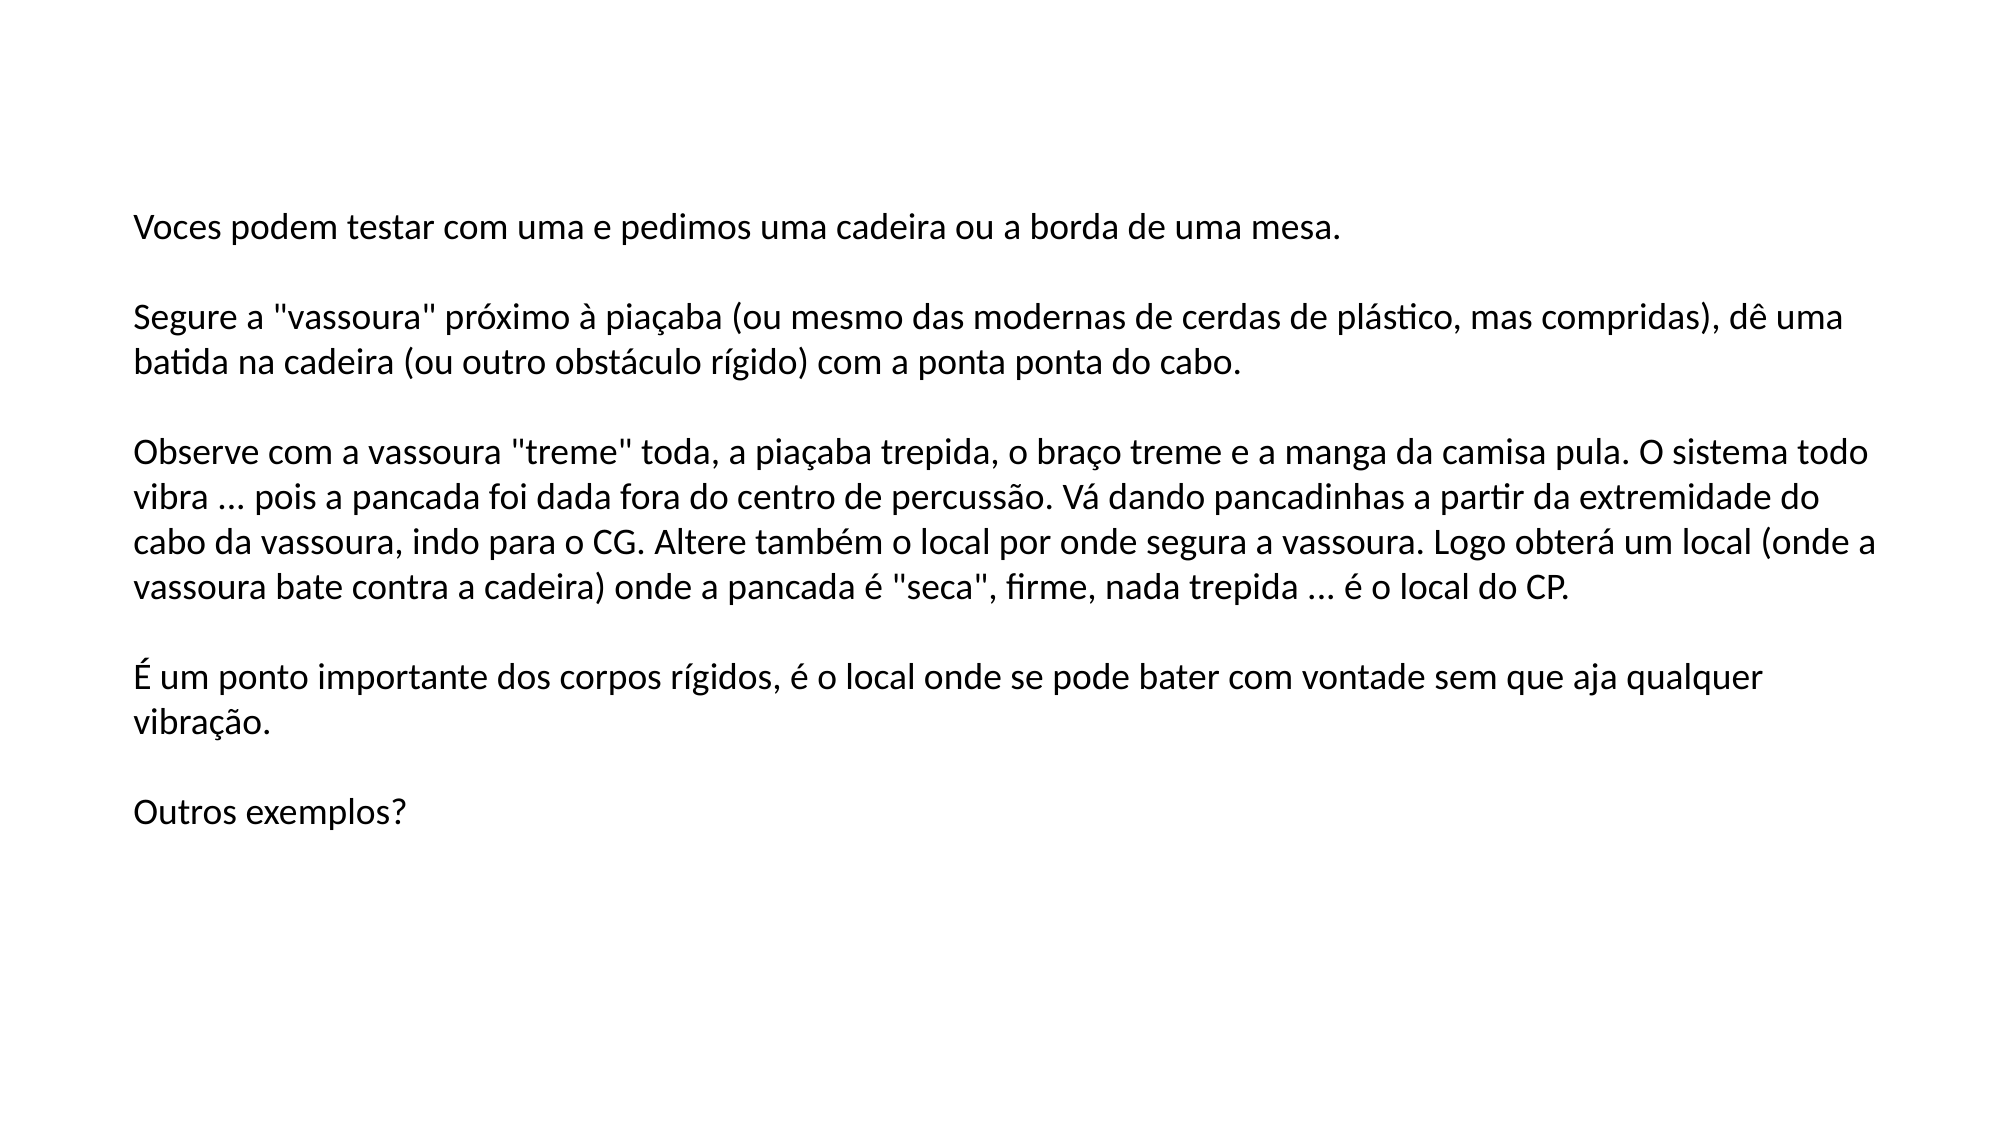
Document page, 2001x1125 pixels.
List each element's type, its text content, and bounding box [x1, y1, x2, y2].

text_box Voces podem testar com uma e pedimos uma cadeira ou a borda de uma mesa. Segure a "vassoura" próximo à piaçaba (ou mesmo das modernas de cerdas de plástico, mas compridas), dê uma batida na cadeira (ou outro obstáculo rígido) com a ponta ponta do cabo. Observe com a vassoura "treme" toda, a piaçaba trepida, o braço treme e a manga da camisa pula. O sistema todo vibra ... pois a pancada foi dada fora do centro de percussão. Vá dando pancadinhas a partir da extremidade do cabo da vassoura, indo para o CG. Altere também o local por onde segura a vassoura. Logo obterá um local (onde a vassoura bate contra a cadeira) onde a pancada é "seca", firme, nada trepida ... é o local do CP. É um ponto importante dos corpos rígidos, é o local onde se pode bater com vontade sem que aja qualquer vibração. Outros exemplos? [118, 194, 1908, 885]
